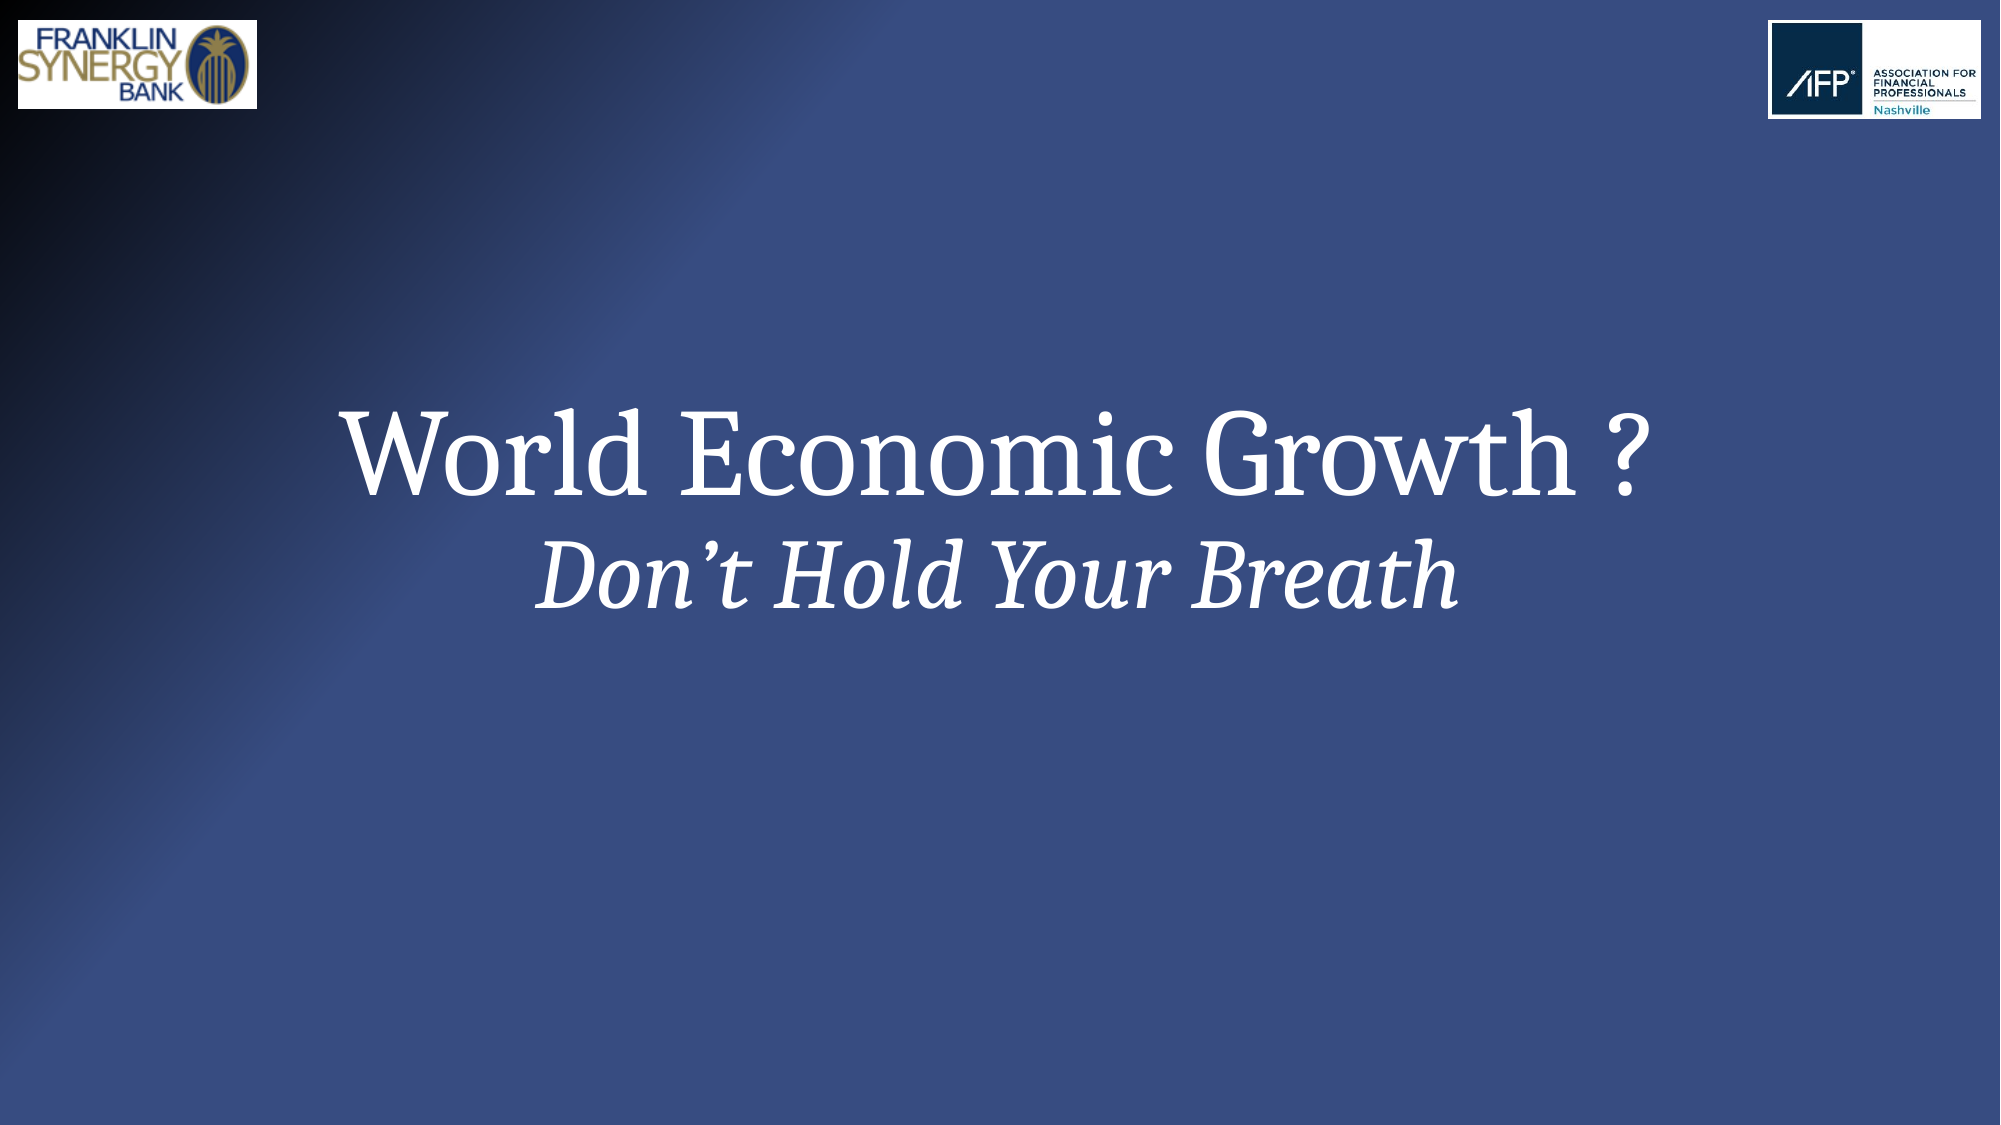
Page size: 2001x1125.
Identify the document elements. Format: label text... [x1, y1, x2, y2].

picture [1768, 20, 1981, 119]
picture [18, 20, 257, 109]
title World Economic Growth ? Don’t Hold Your Breath [136, 280, 1862, 638]
